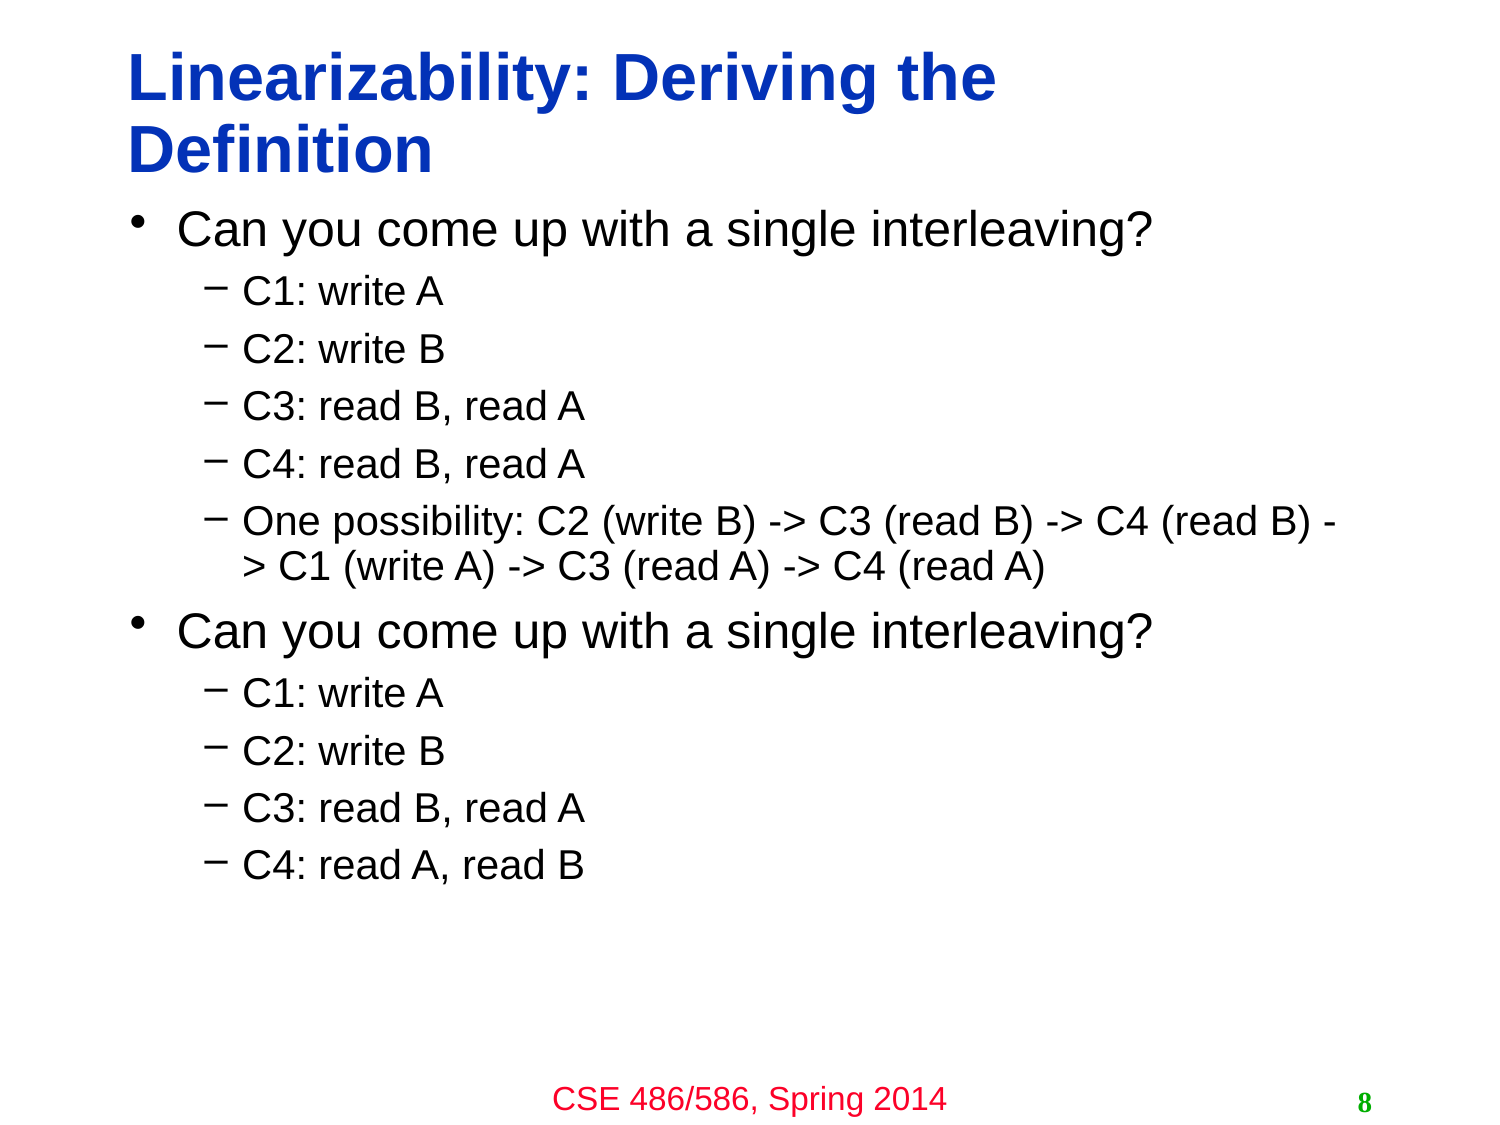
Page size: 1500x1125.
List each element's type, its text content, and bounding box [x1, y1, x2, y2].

slide_number 8 [1074, 1076, 1388, 1125]
list Can you come up with a single interleaving? C1: write A C2: write B C3: read B, read A C4: read B, read A One possibility: C2 (write B) -> C3 (read B) -> C4 (read B) -> C1 (write A) -> C3 (read A) -> C4 (read A) Can you come up with a single interleaving? C1: write A C2: write B C3: read B, read A C4: read A, read B [114, 195, 1376, 1005]
title Linearizability: Deriving the Definition [112, 53, 1310, 176]
